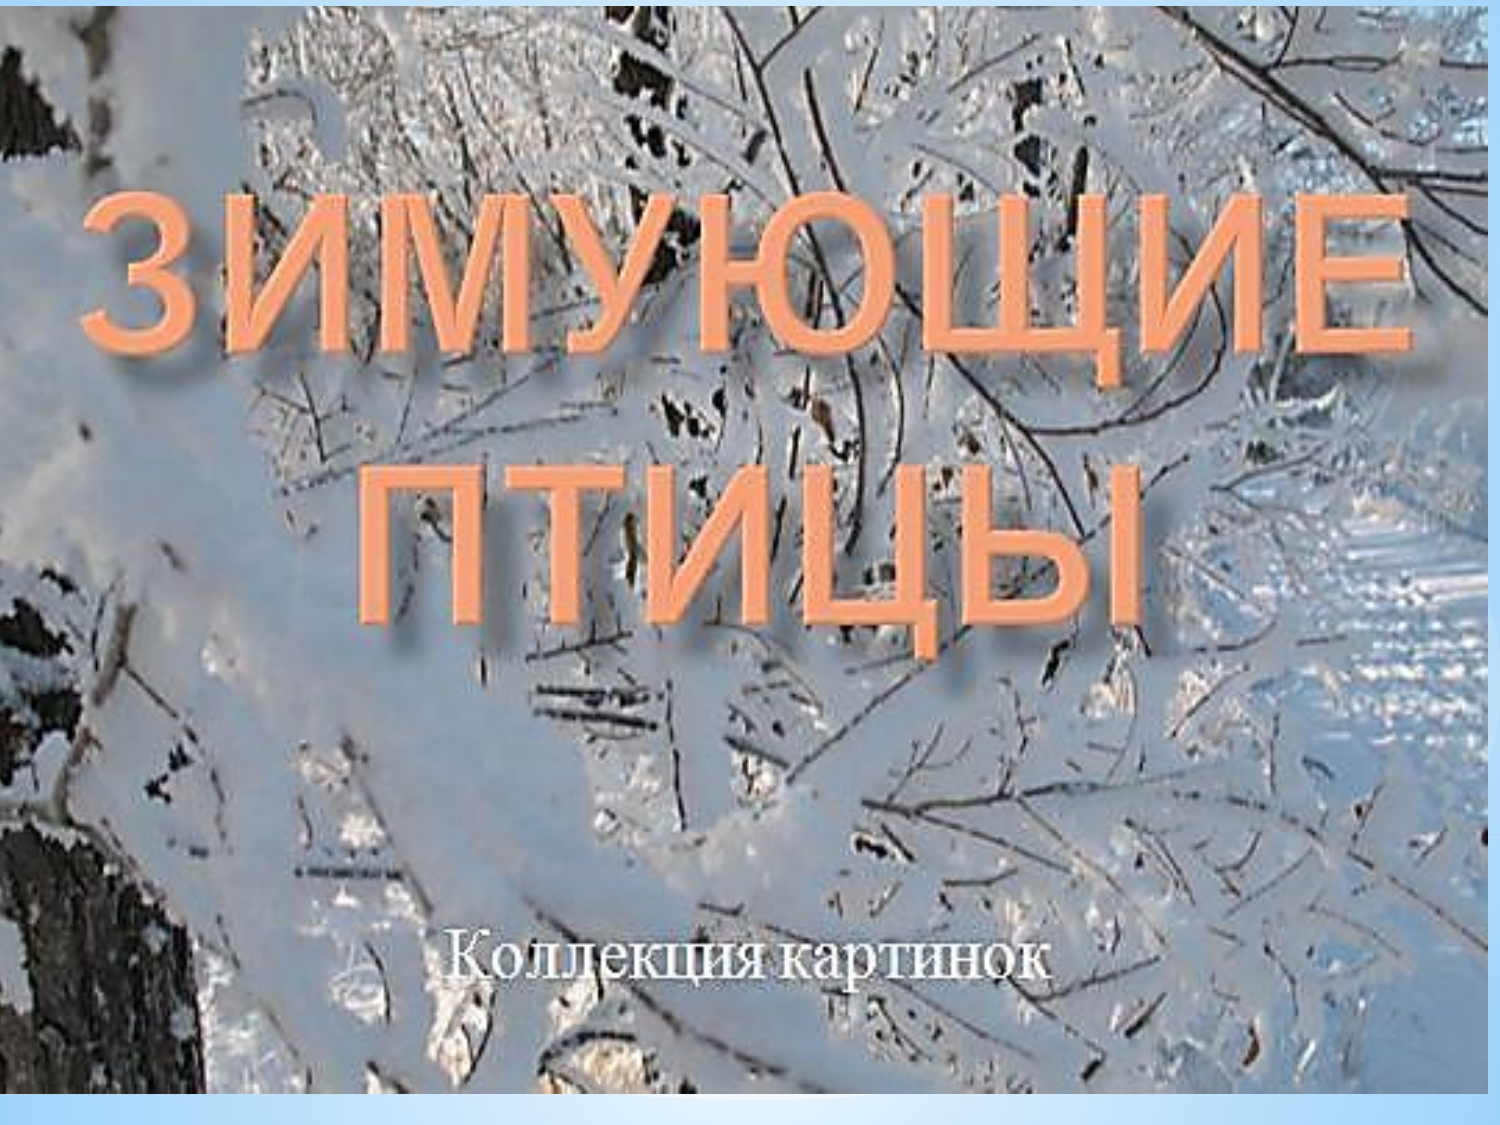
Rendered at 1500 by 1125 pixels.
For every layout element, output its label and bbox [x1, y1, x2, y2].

list [0, 6, 1488, 1095]
